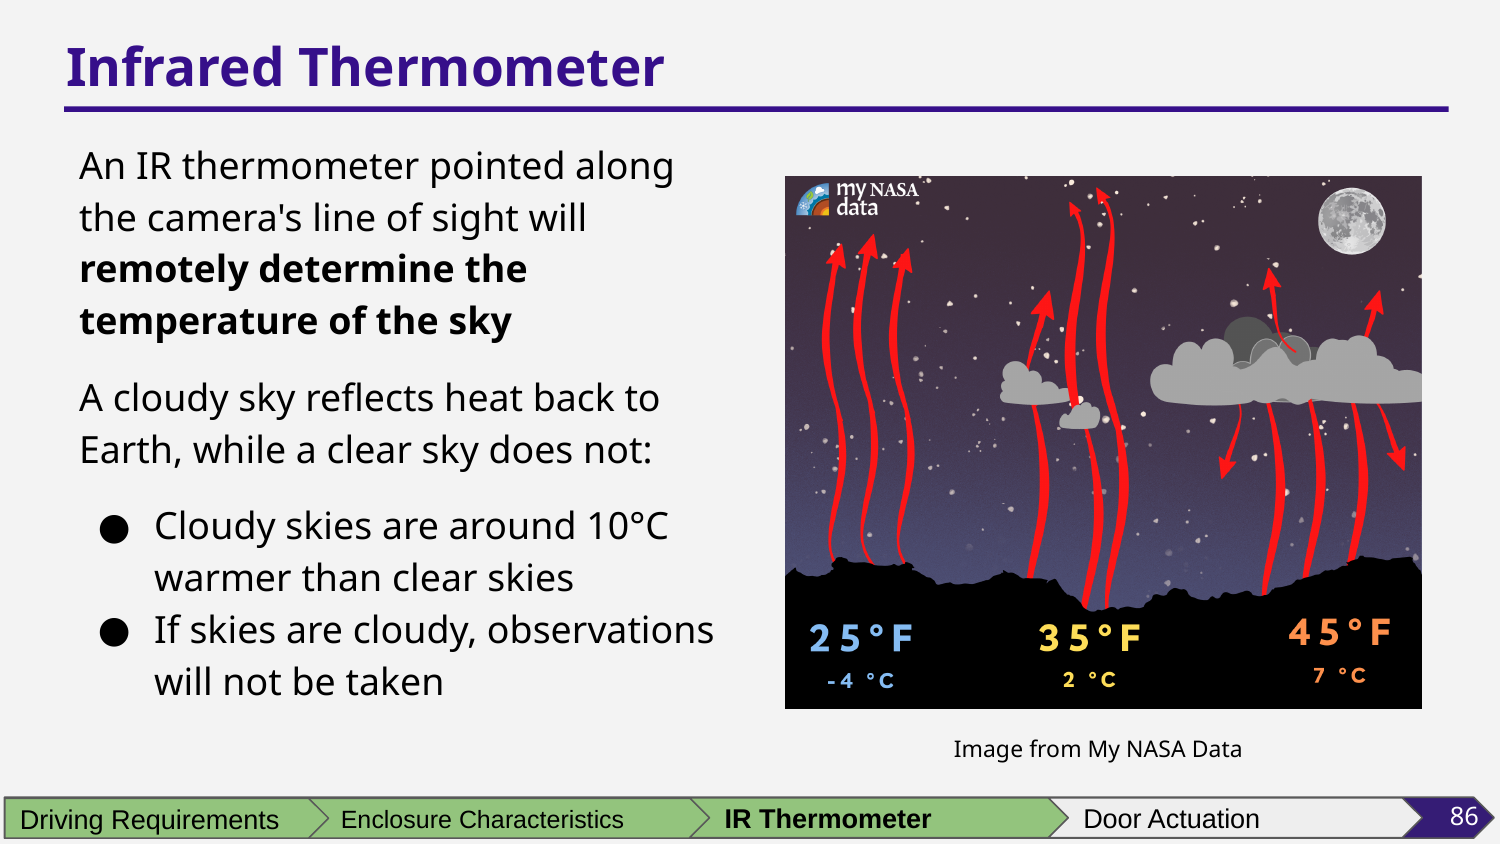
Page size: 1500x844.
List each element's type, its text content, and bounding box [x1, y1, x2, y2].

slide_number 86 [1404, 785, 1495, 844]
text_box Door Actuation [1048, 797, 1423, 838]
text_box Enclosure Characteristics [309, 798, 708, 839]
text_box IR Thermometer [689, 797, 1067, 838]
text_box Driving Requirements [4, 798, 329, 839]
title Infrared Thermometer [51, 18, 1449, 112]
list An IR thermometer pointed along the camera's line of sight will remotely determine the temperature of the sky A cloudy sky reflects heat back to Earth, while a clear sky does not: Cloudy skies are around 10°C warmer than clear skies If skies are cloudy, observations will not be taken [64, 120, 750, 765]
text_box Image from My NASA Data [938, 721, 1269, 777]
picture [785, 176, 1423, 709]
